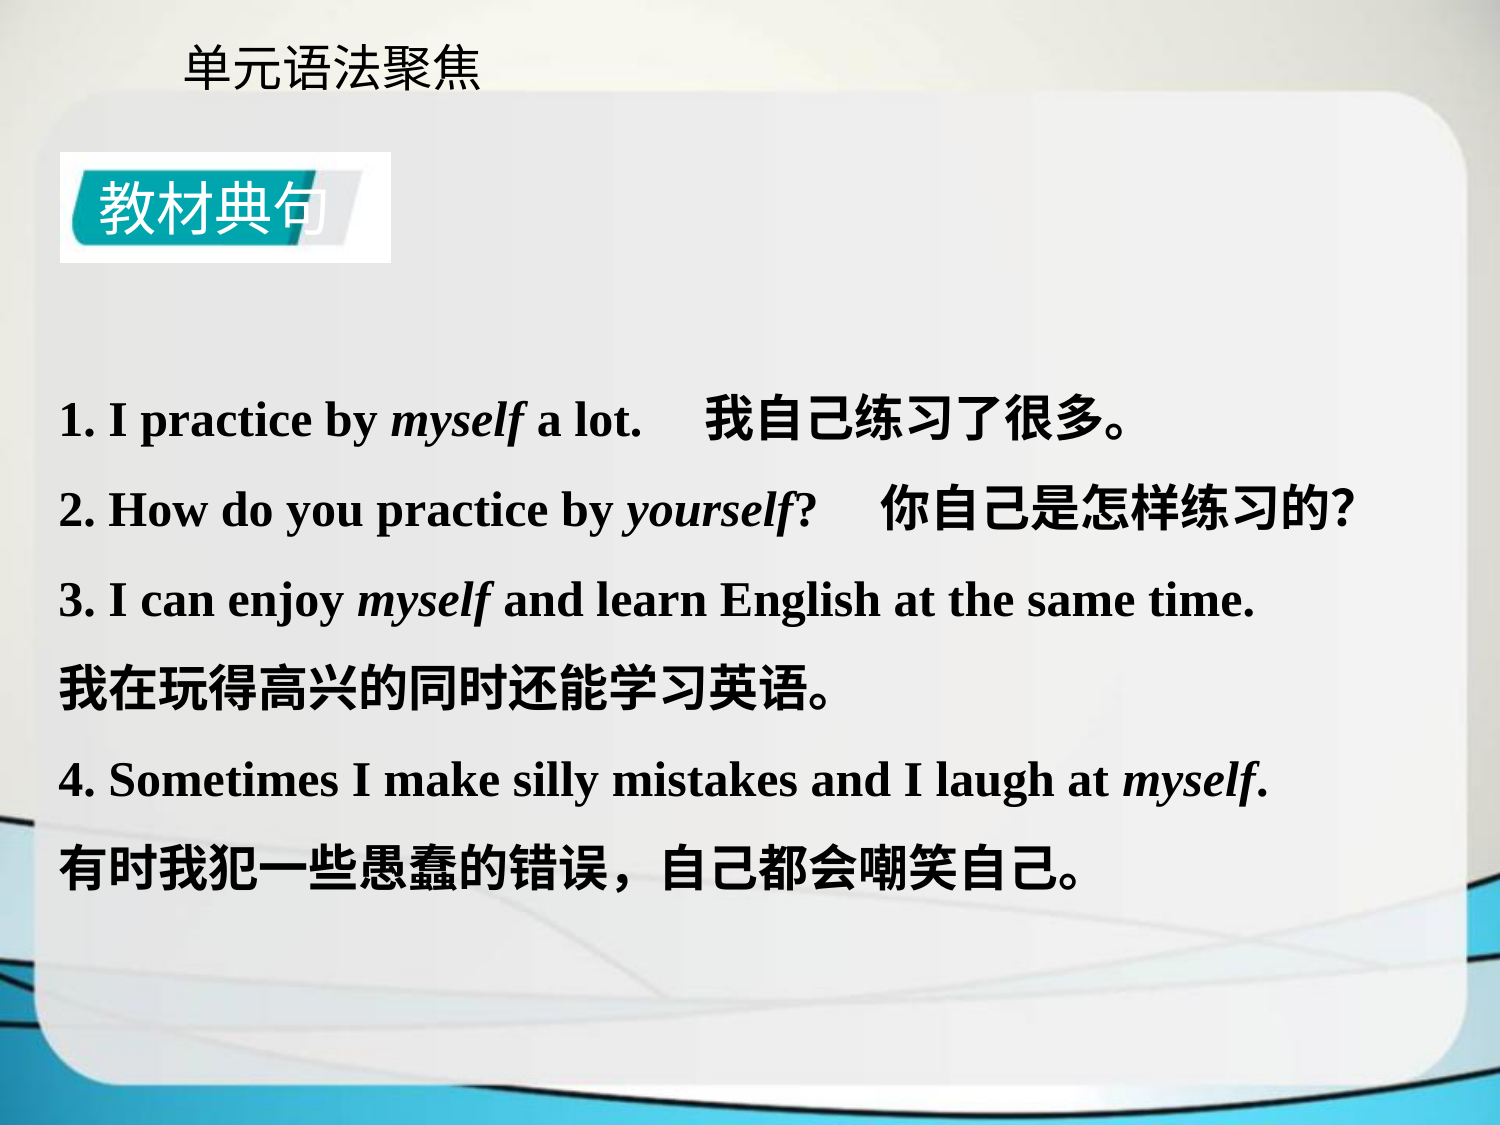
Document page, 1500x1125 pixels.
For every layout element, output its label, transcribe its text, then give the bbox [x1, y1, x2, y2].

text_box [60, 151, 392, 264]
picture [0, 0, 1500, 1125]
text_box 1. I practice by myself a lot. 我自己练习了很多。 2. How do you practice by yourself? 你自己是怎样练习的？ 3. I can enjoy myself and learn English at the same time. 我在玩得高兴的同时还能学习英语。 4. Sometimes I make silly mistakes and I laugh at myself. 有时我犯一些愚蠢的错误，自己都会嘲笑自己。 [43, 349, 1427, 905]
text_box 单元语法聚焦 [144, 28, 521, 104]
